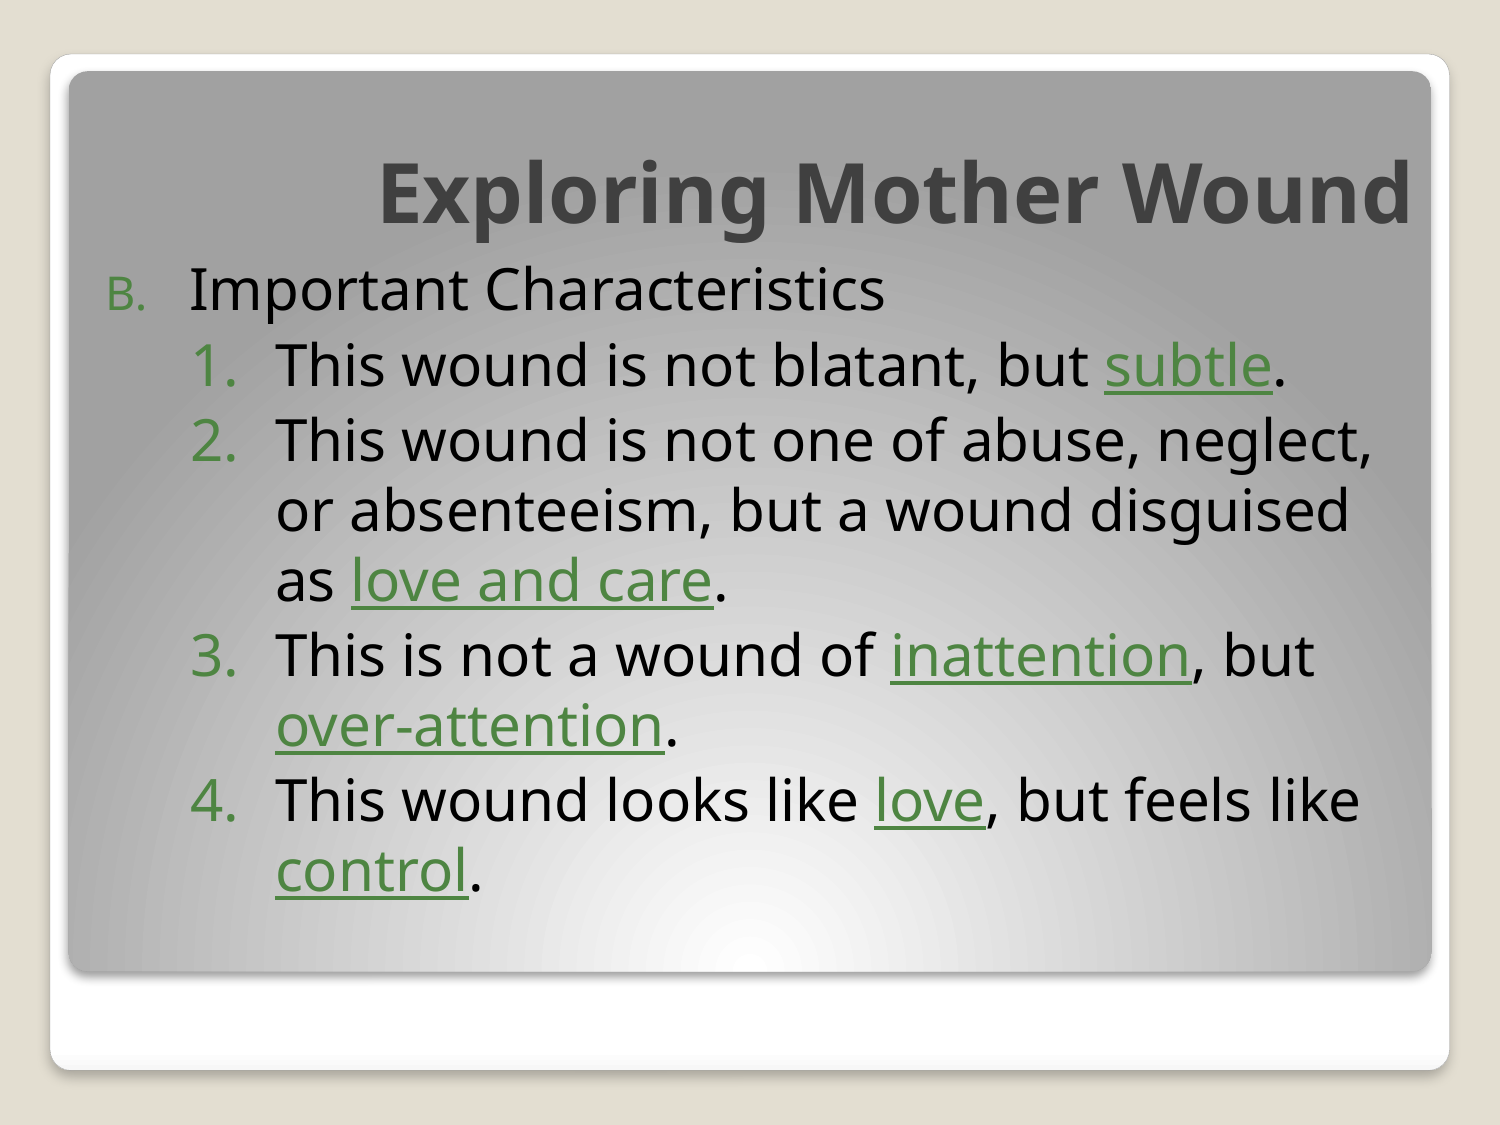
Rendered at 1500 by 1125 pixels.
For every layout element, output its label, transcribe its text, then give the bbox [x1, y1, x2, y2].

list Important Characteristics This wound is not blatant, but subtle. This wound is not one of abuse, neglect, or absenteeism, but a wound disguised as love and care. This is not a wound of inattention, but over-attention. This wound looks like love, but feels like control. [75, 237, 1418, 1025]
title Exploring Mother Wound [87, 75, 1430, 248]
